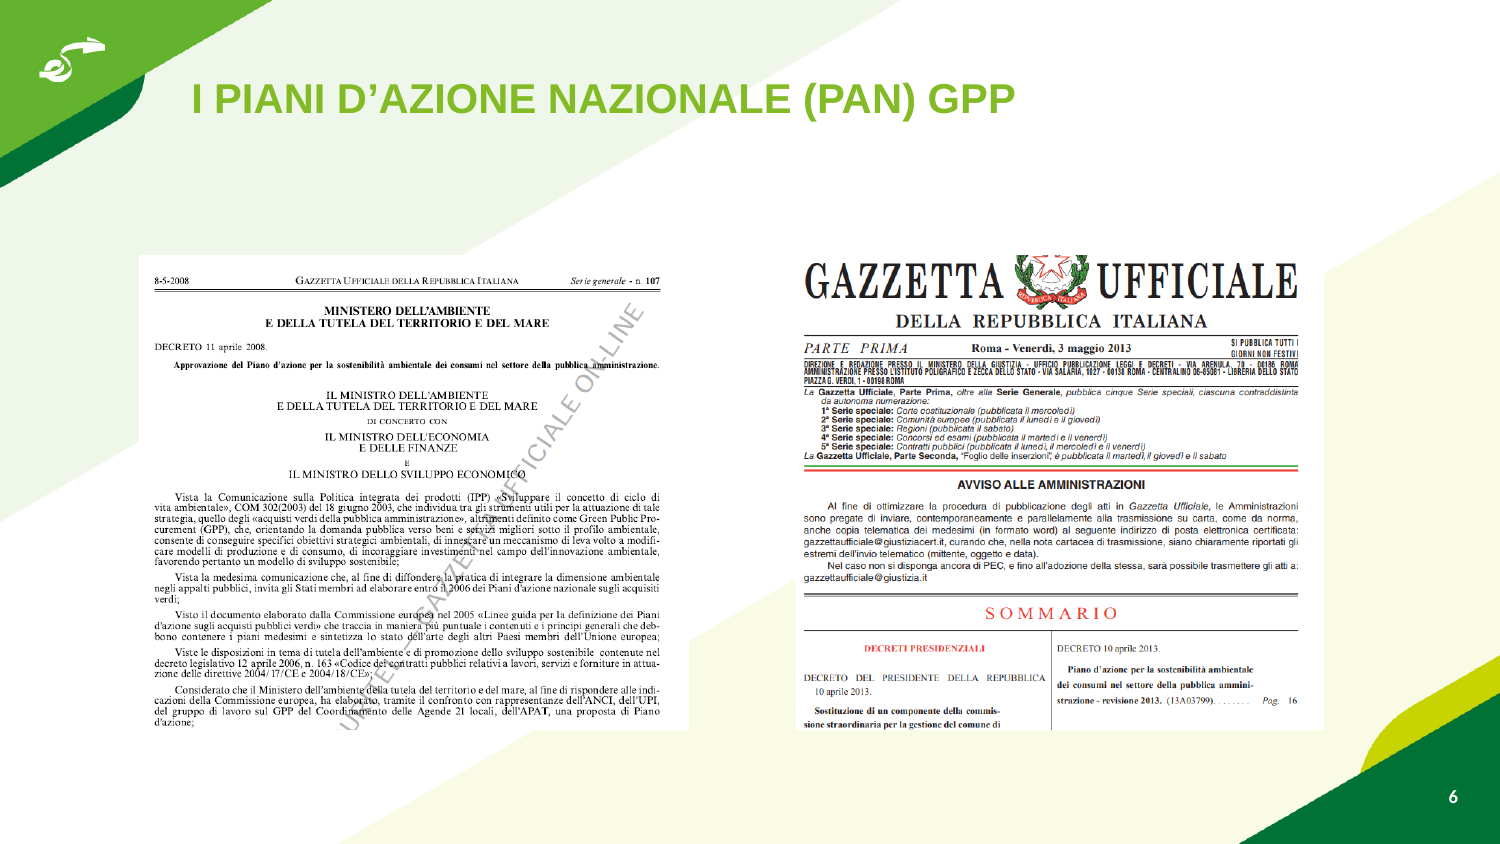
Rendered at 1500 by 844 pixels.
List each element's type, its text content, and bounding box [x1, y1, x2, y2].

picture [0, 0, 1500, 844]
slide_number 6 [1396, 773, 1473, 819]
text_box I PIANI D’AZIONE NAZIONALE (PAN) GPP [176, 63, 1324, 133]
